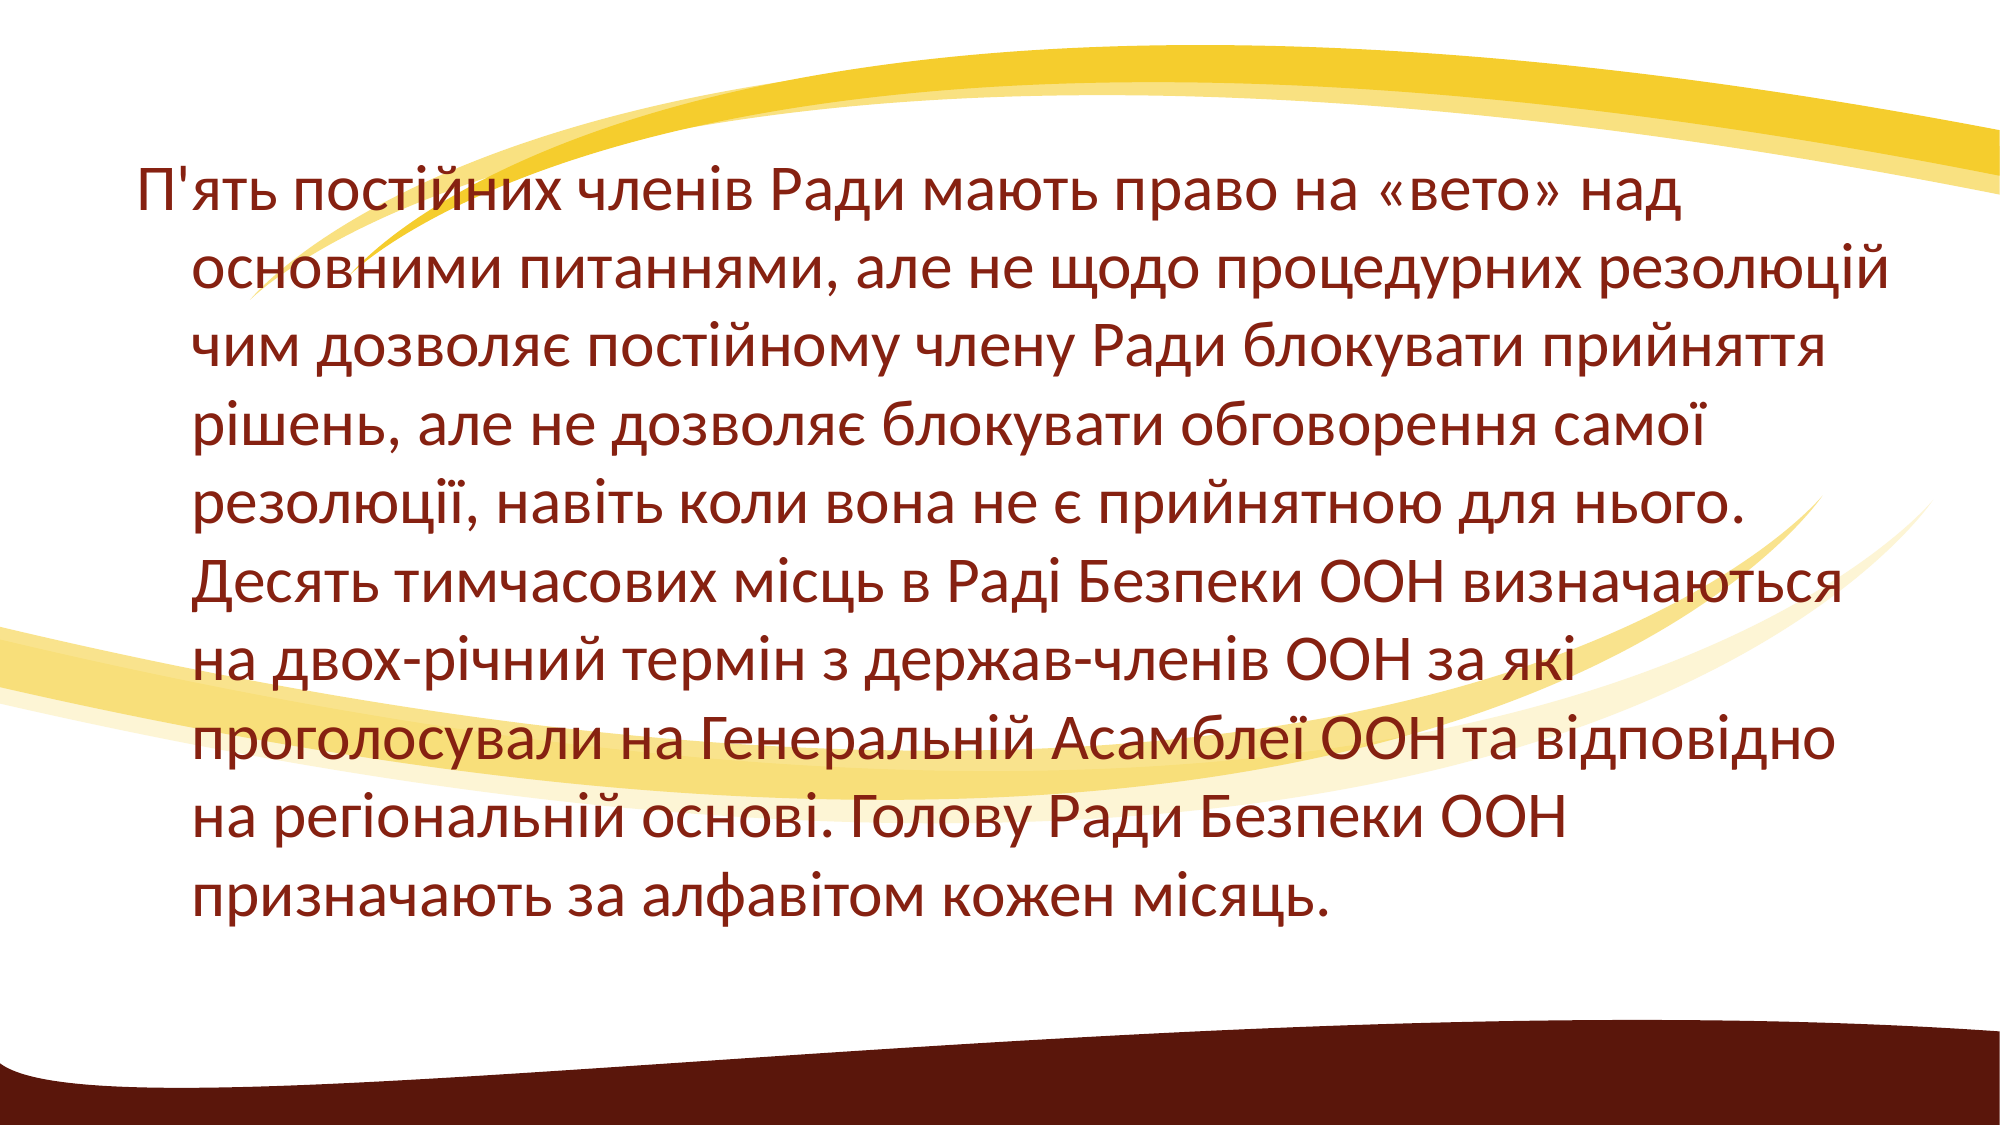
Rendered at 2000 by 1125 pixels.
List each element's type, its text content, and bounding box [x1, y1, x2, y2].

list П'ять постійних членів Ради мають право на «вето» над основними питаннями, але не щодо процедурних резолюцій чим дозволяє постійному члену Ради блокувати прийняття рішень, але не дозволяє блокувати обговорення самої резолюції, навіть коли вона не є прийнятною для нього. Десять тимчасових місць в Раді Безпеки ООН визначаються на двох-річний термін з держав-членів ООН за які проголосували на Генеральній Асамблеї ООН та відповідно на регіональній основі. Голову Ради Безпеки ООН призначають за алфавітом кожен місяць. [121, 137, 1922, 941]
